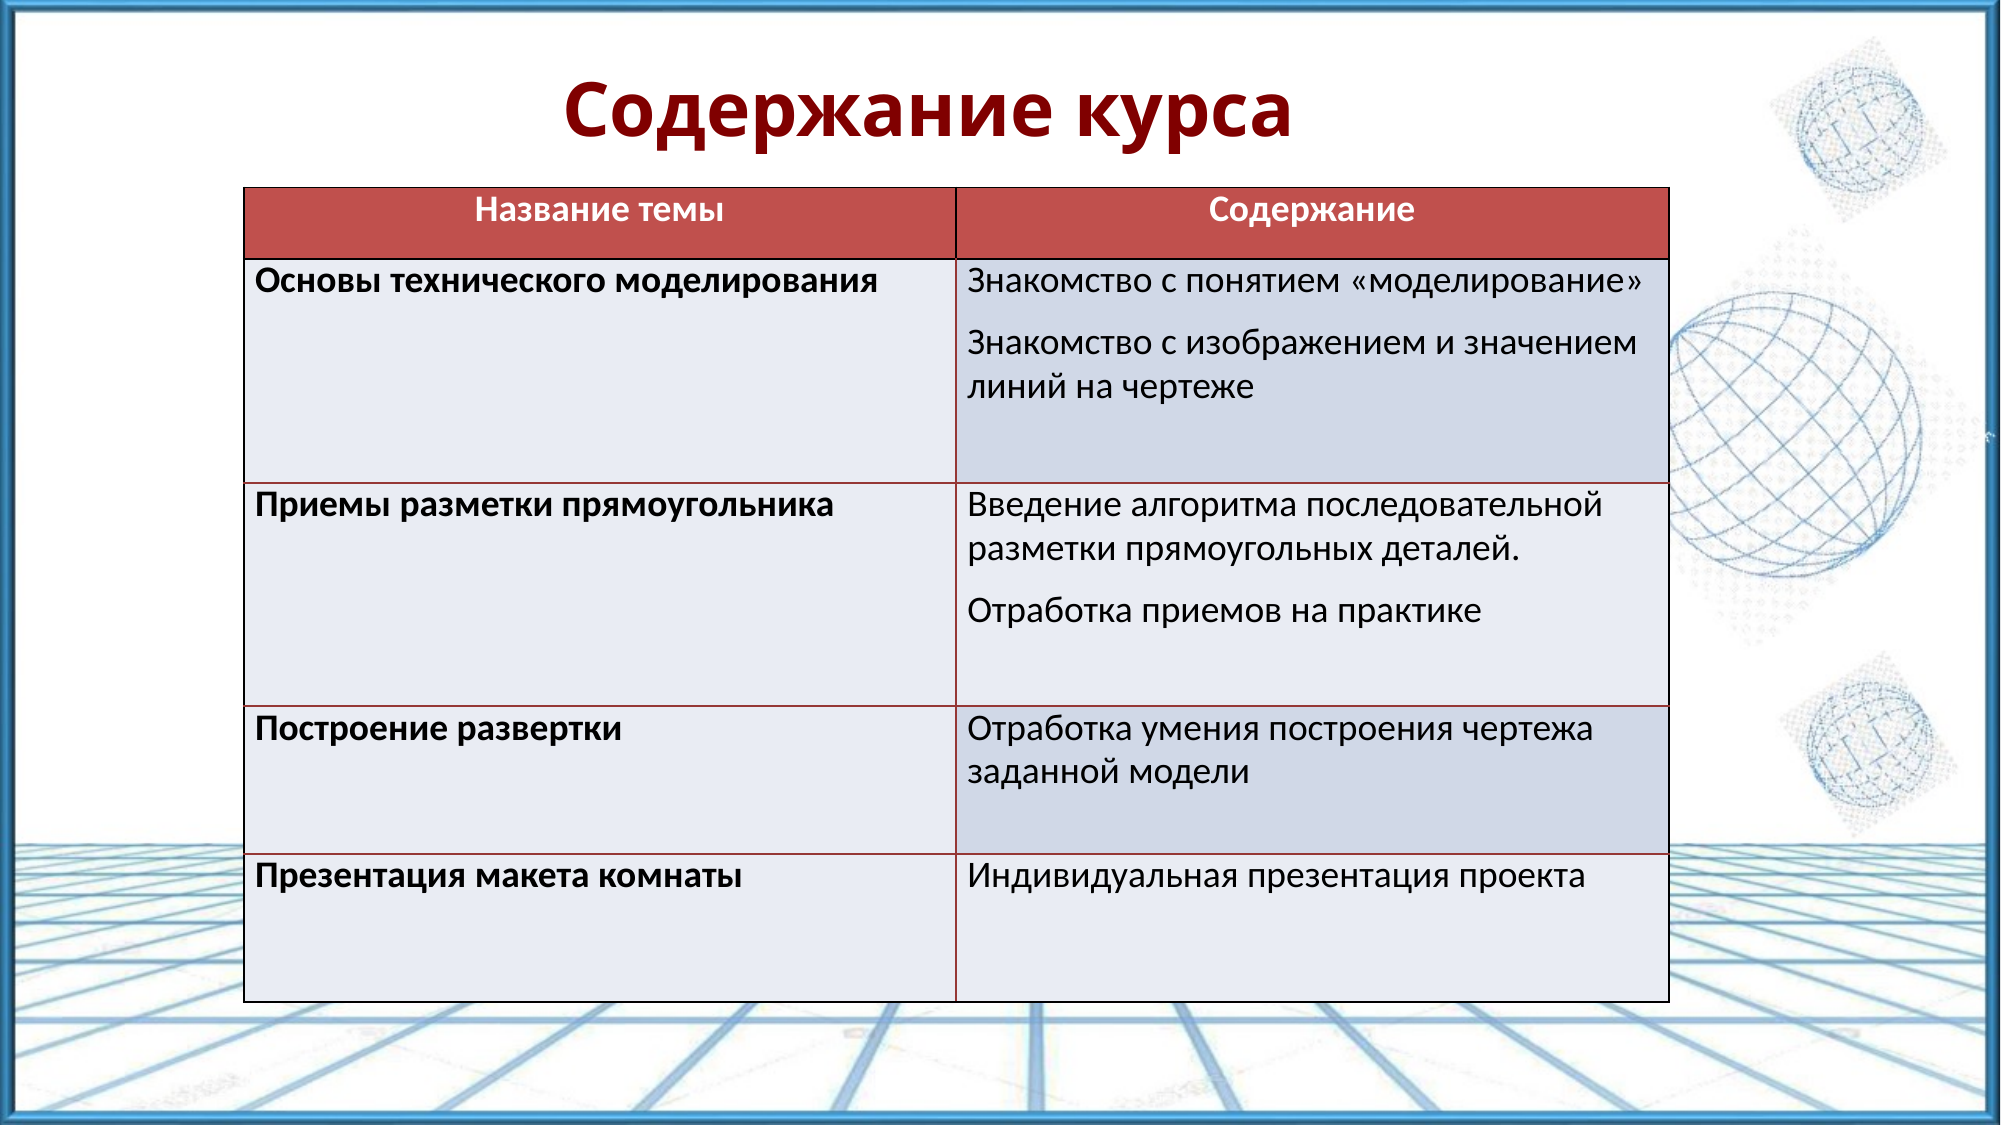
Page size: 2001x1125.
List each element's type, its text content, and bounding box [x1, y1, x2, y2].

table_cell Введение алгоритма последовательной разметки прямоугольных деталей. Отработка приемов на практике [957, 484, 1668, 705]
title Содержание курса [184, 29, 1673, 161]
table_cell Построение развертки [245, 707, 955, 853]
table_header Содержание [957, 188, 1668, 258]
table_cell Основы технического моделирования [245, 260, 955, 482]
table_cell Отработка умения построения чертежа заданной модели [957, 707, 1668, 853]
table_cell Знакомство с понятием «моделирование» Знакомство с изображением и значением линий на чертеже [957, 260, 1668, 482]
table_header Название темы [245, 188, 955, 258]
table_cell Приемы разметки прямоугольника [245, 484, 955, 705]
picture [0, 0, 2001, 1125]
table_cell Презентация макета комнаты [245, 855, 955, 1001]
table_cell Индивидуальная презентация проекта [957, 855, 1668, 1001]
